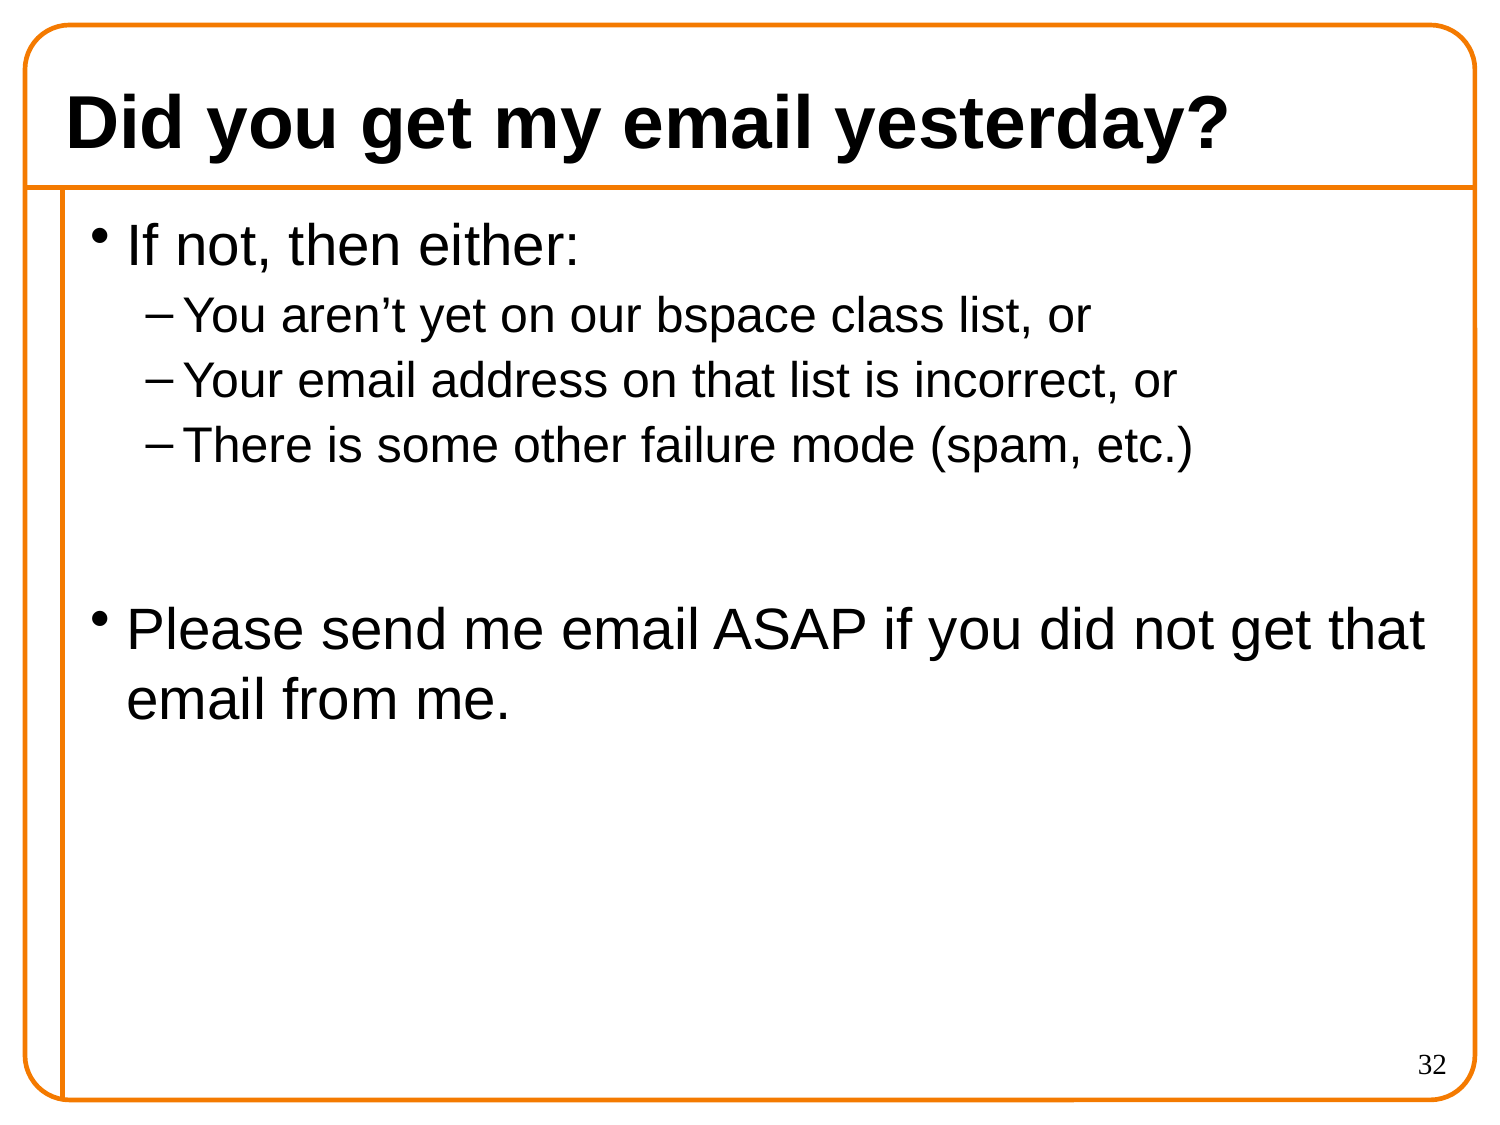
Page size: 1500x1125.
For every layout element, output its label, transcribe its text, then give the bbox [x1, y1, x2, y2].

title Did you get my email yesterday? [50, 62, 1475, 175]
list If not, then either: You aren’t yet on our bspace class list, or Your email address on that list is incorrect, or There is some other failure mode (spam, etc.) Please send me email ASAP if you did not get that email from me. [75, 200, 1463, 1100]
slide_number 32 [1312, 1037, 1463, 1101]
